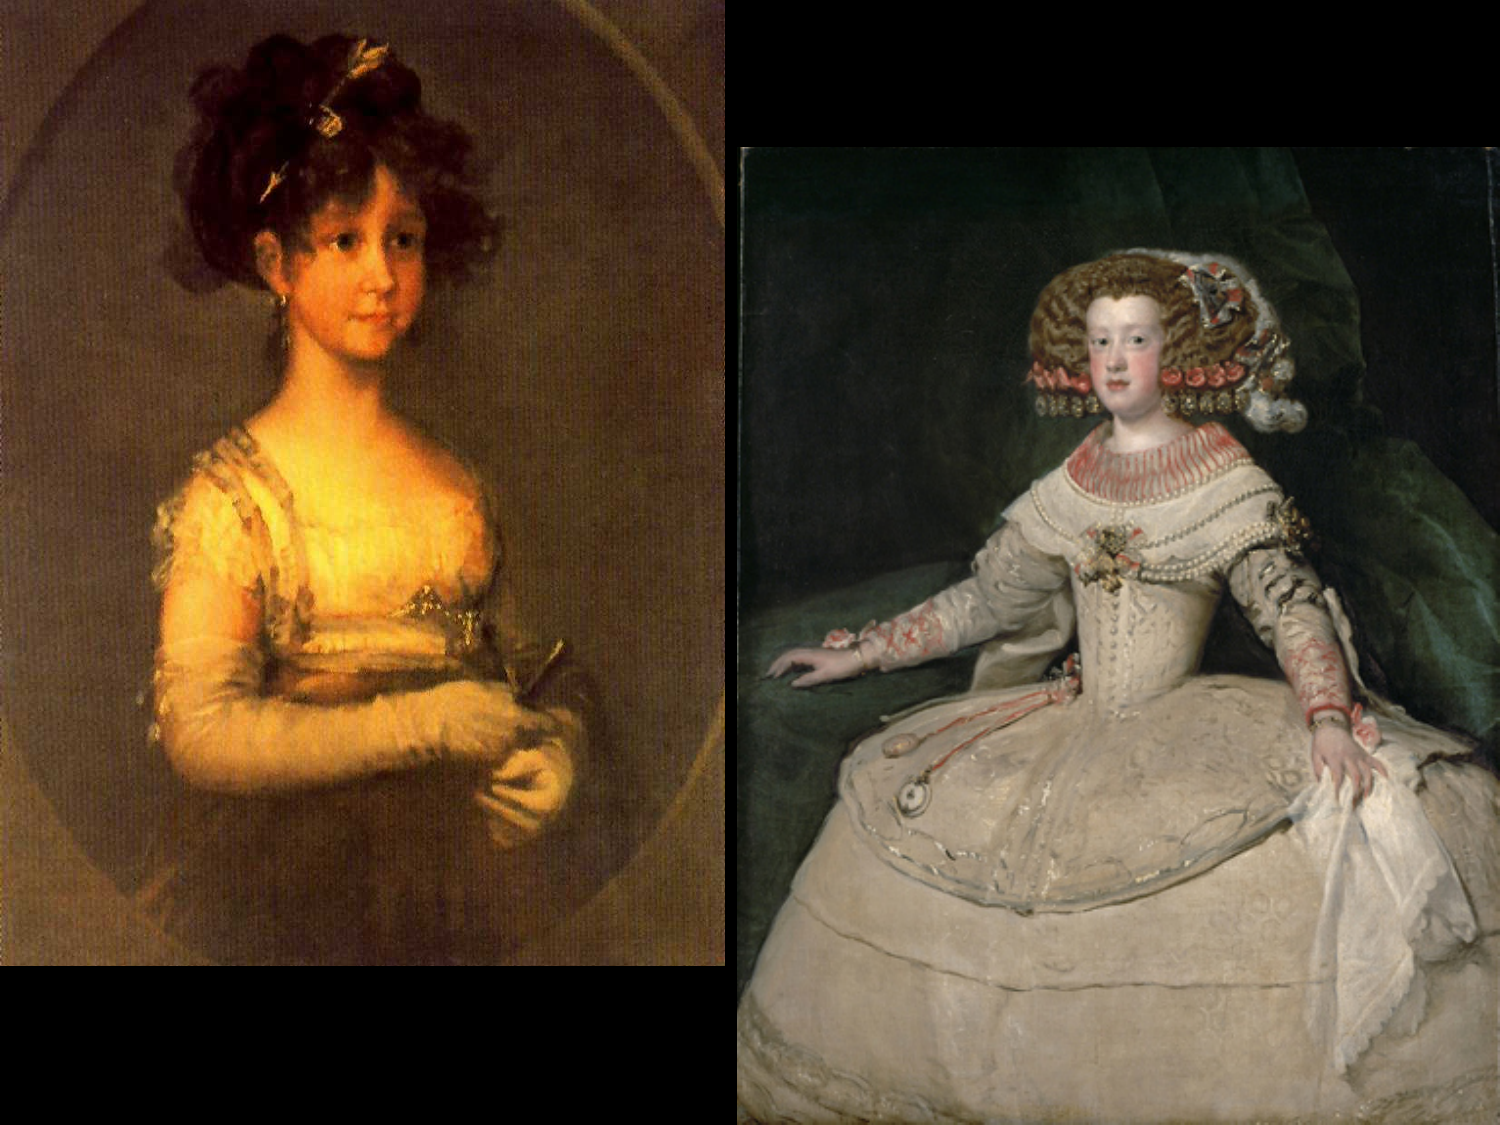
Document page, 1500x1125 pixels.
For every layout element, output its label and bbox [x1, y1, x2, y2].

picture [737, 147, 1500, 1125]
picture [0, 0, 726, 967]
